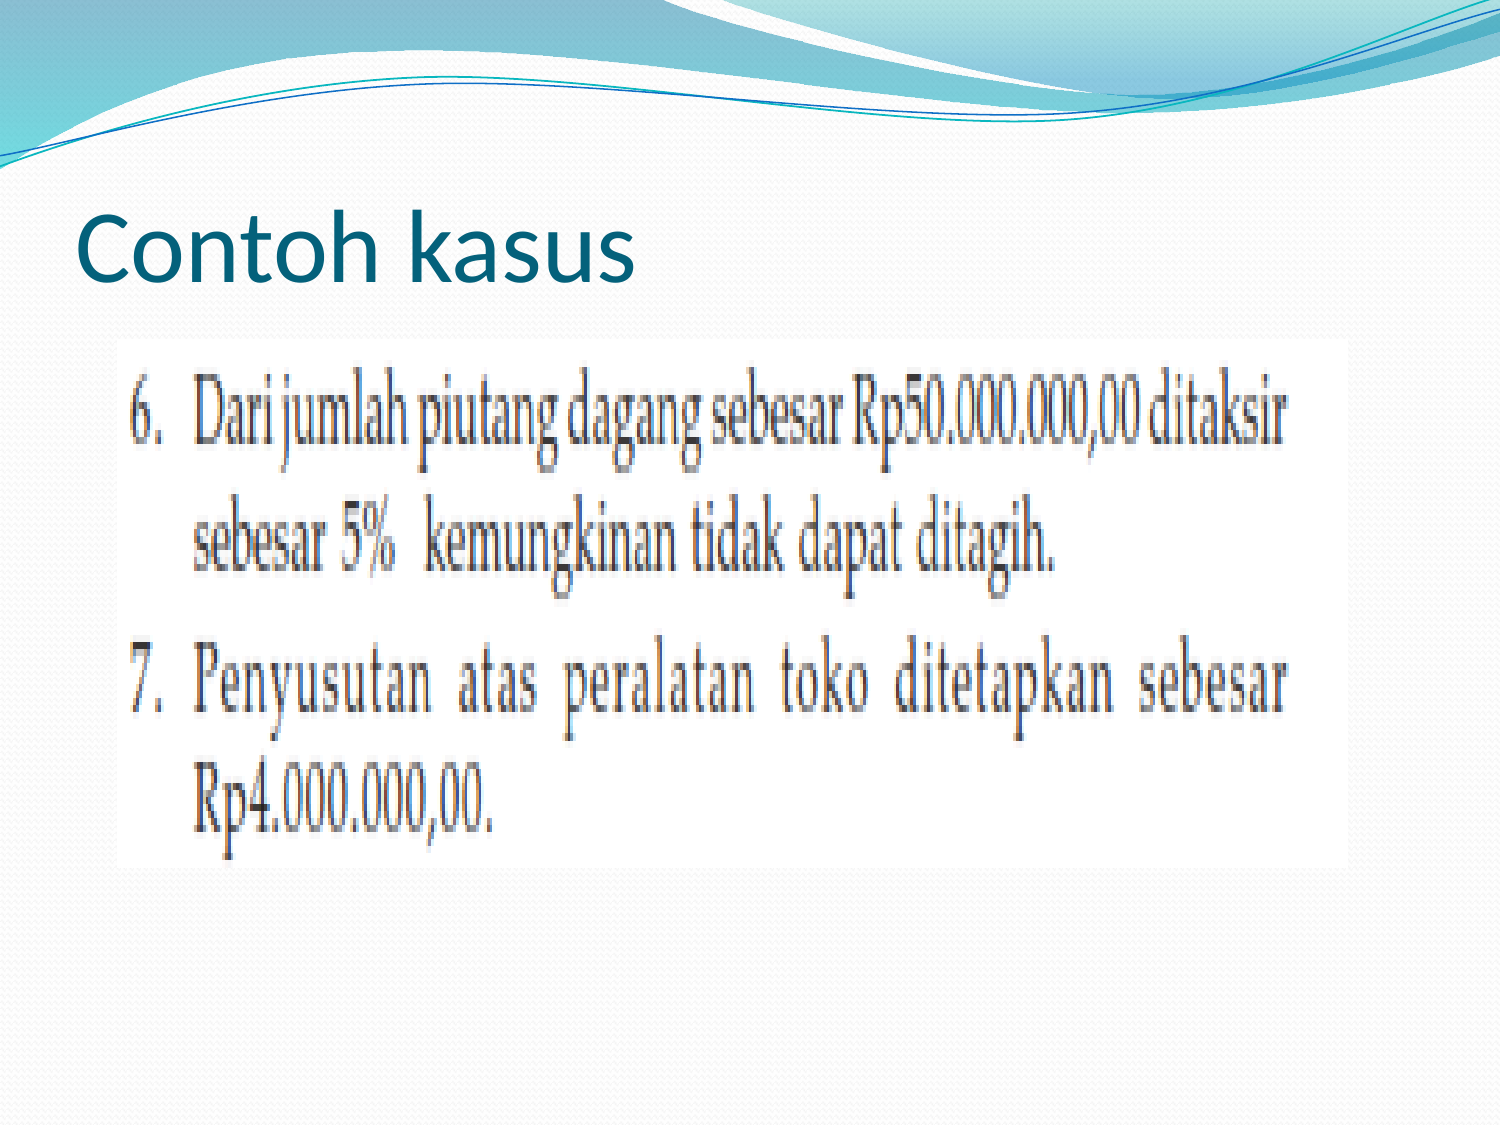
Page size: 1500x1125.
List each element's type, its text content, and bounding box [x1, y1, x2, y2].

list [116, 339, 1348, 868]
title Contoh kasus [75, 115, 1425, 303]
